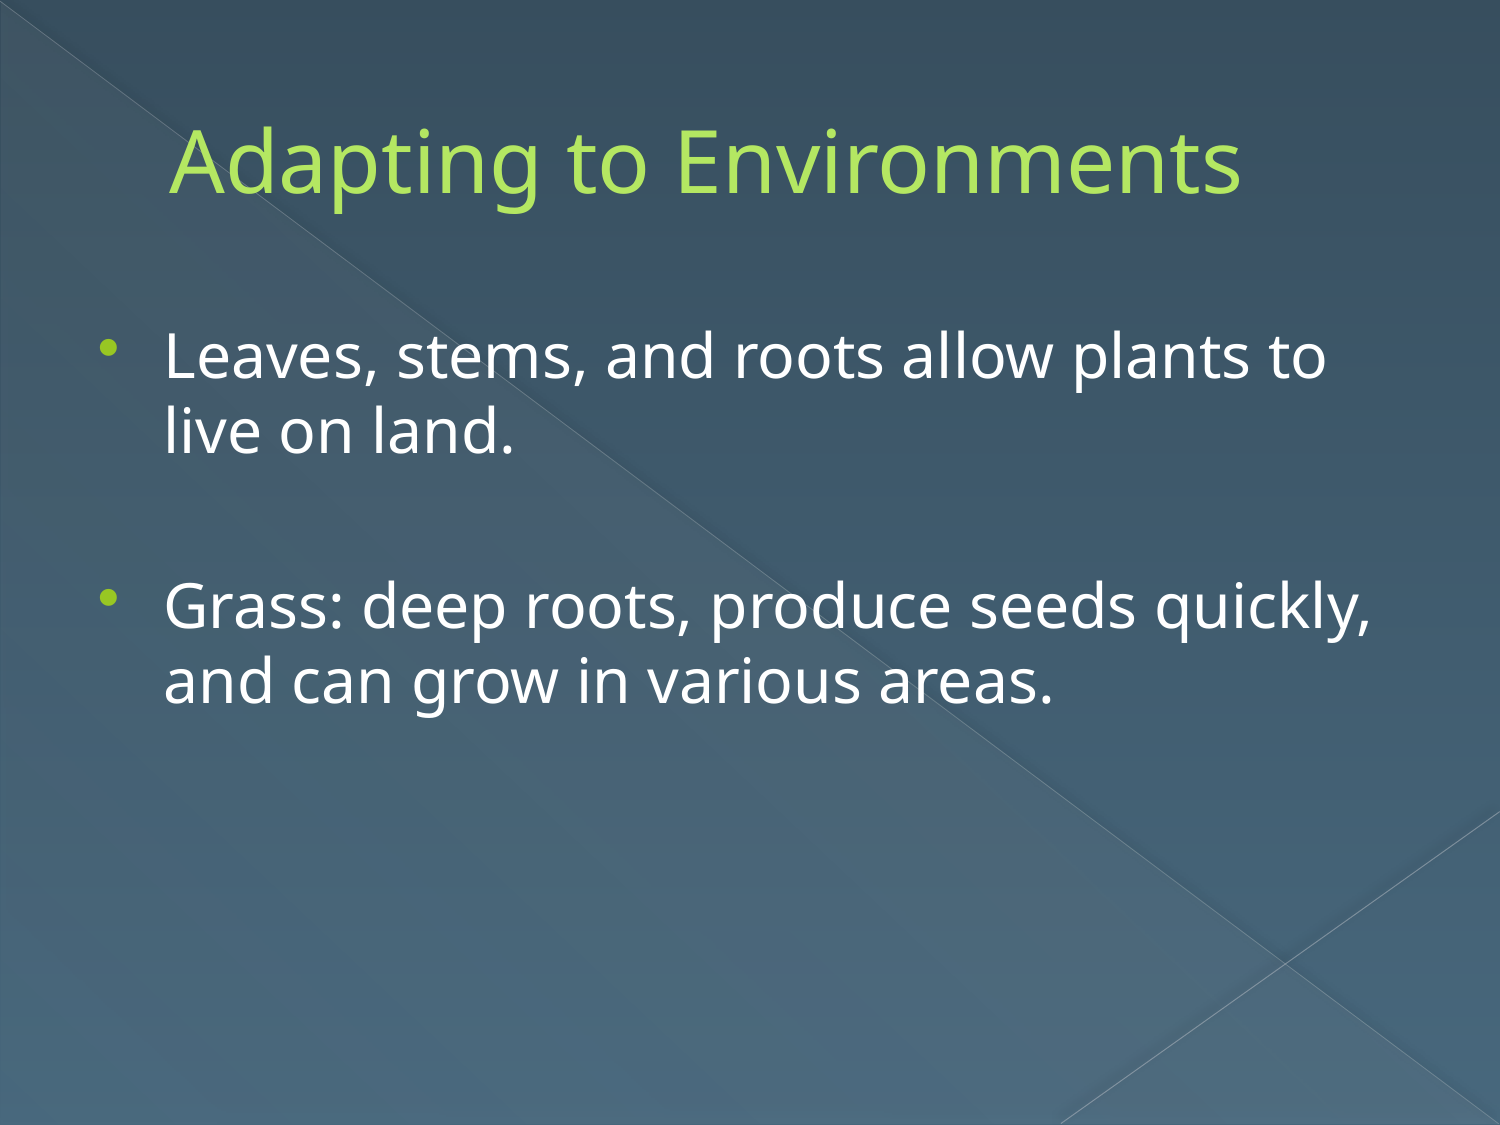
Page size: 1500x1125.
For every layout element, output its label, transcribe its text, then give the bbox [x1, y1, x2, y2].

title Adapting to Environments [75, 43, 1425, 274]
list Leaves, stems, and roots allow plants to live on land. Grass: deep roots, produce seeds quickly, and can grow in various areas. [75, 308, 1425, 1059]
